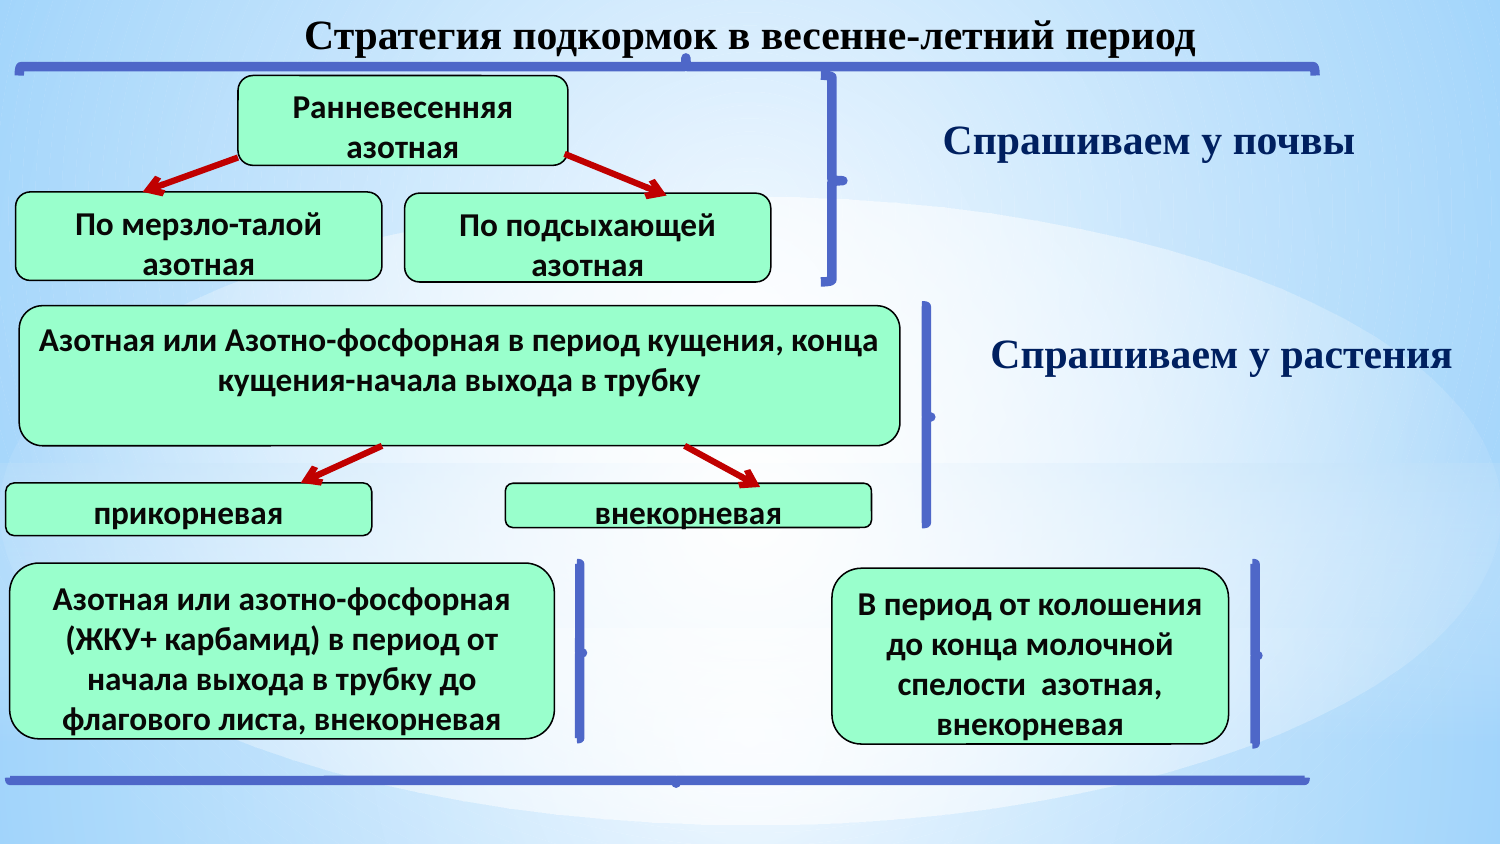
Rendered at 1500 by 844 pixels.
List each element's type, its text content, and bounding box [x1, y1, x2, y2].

text_box внекорневая [505, 483, 872, 528]
text_box [921, 304, 932, 525]
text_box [684, 445, 761, 488]
text_box Спрашиваем у почвы [927, 104, 1371, 170]
text_box Азотная или Азотно-фосфорная в период кущения, конца кущения-начала выхода в трубку [19, 305, 900, 446]
text_box Ранневесенняя азотная [237, 76, 568, 166]
text_box Азотная или азотно-фосфорная (ЖКУ+ карбамид) в период от начала выхода в трубку до флагового листа, внекорневая [9, 563, 555, 739]
text_box По подсыхающей азотная [404, 193, 771, 282]
table_cell 27 [1315, 65, 1319, 75]
table_cell 27 [1299, 778, 1309, 785]
text_box [8, 777, 1306, 785]
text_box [300, 445, 383, 483]
text_box В период от колошения до конца молочной спелости азотная, внекорневая [831, 568, 1229, 745]
text_box прикорневая [5, 482, 372, 536]
text_box [820, 74, 844, 283]
text_box [576, 562, 584, 740]
text_box [1252, 562, 1259, 745]
text_box Стратегия подкормок в весенне-летний период [0, 0, 1500, 65]
text_box По мерзло-талой азотная [15, 191, 382, 281]
text_box [18, 65, 1316, 76]
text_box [142, 157, 239, 193]
table_cell 100 [6, 778, 49, 785]
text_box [564, 153, 667, 196]
text_box Спрашиваем у растения [975, 319, 1469, 384]
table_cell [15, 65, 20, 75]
